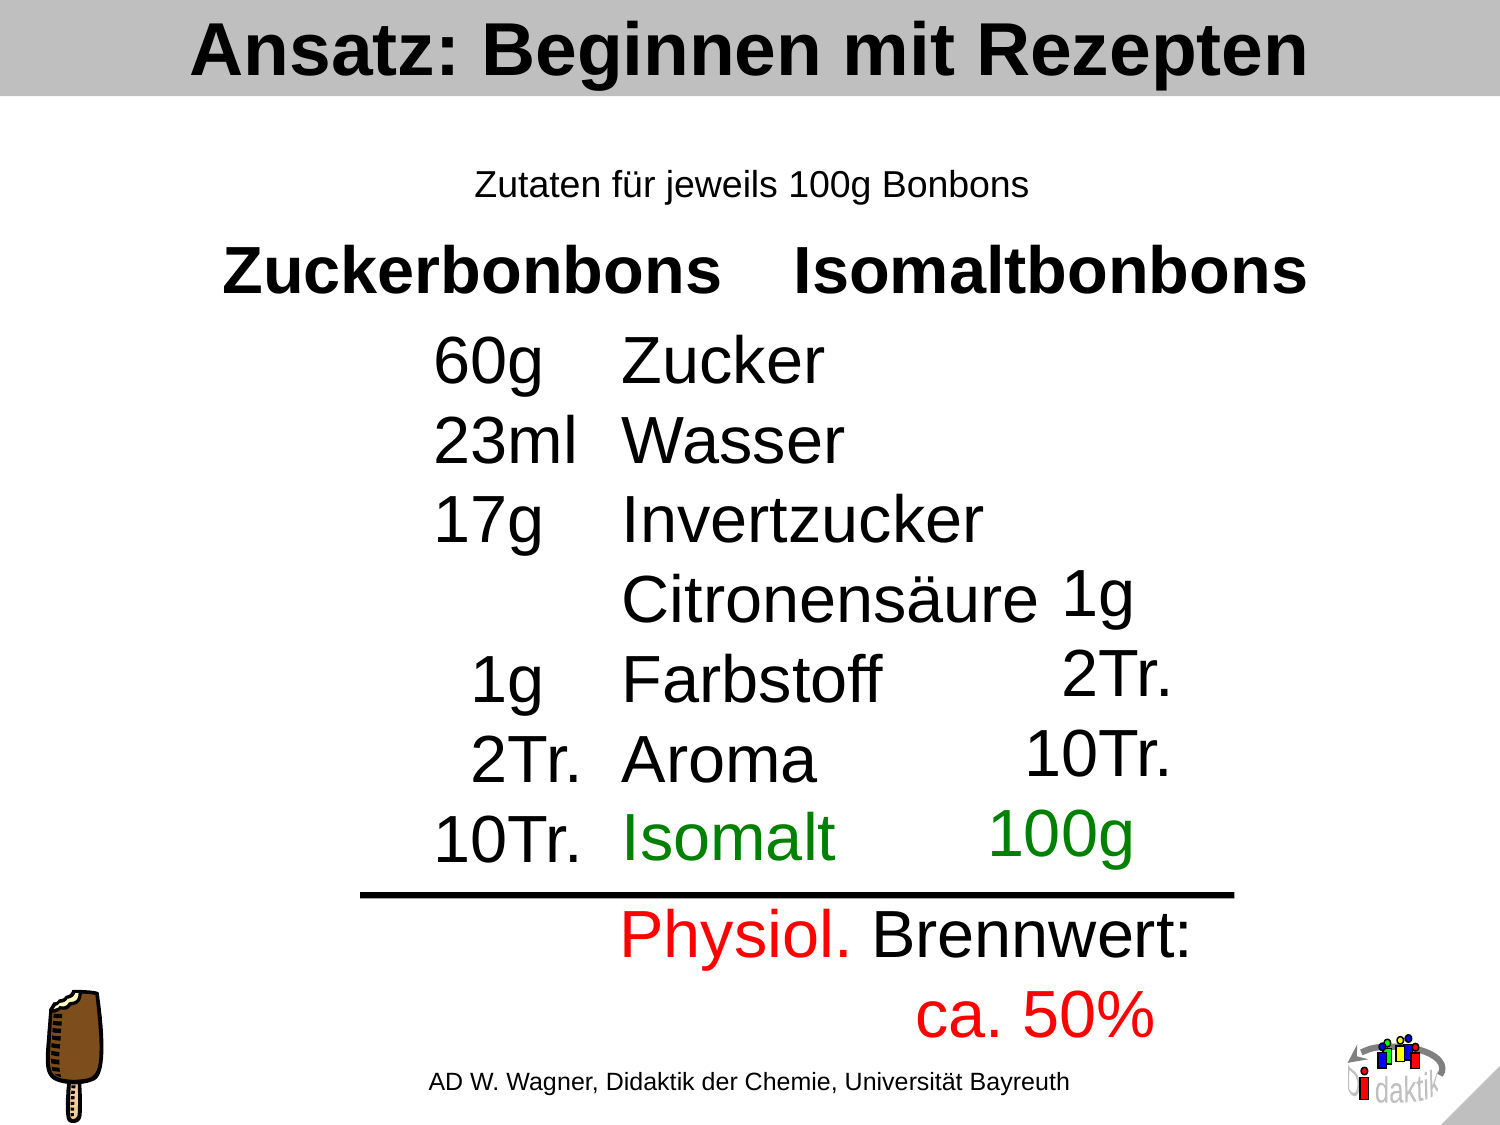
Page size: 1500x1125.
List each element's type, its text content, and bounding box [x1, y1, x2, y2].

footer AD W. Wagner, Didaktik der Chemie, Universität Bayreuth [312, 1042, 1188, 1118]
text_box [1440, 1065, 1500, 1125]
text_box Physiol. Brennwert: ca. 50% [604, 891, 1317, 1059]
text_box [194, 219, 605, 809]
text_box Zutaten für jeweils 100g Bonbons [459, 152, 1045, 213]
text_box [606, 219, 1329, 884]
title Ansatz: Beginnen mit Rezepten [0, 0, 1500, 97]
